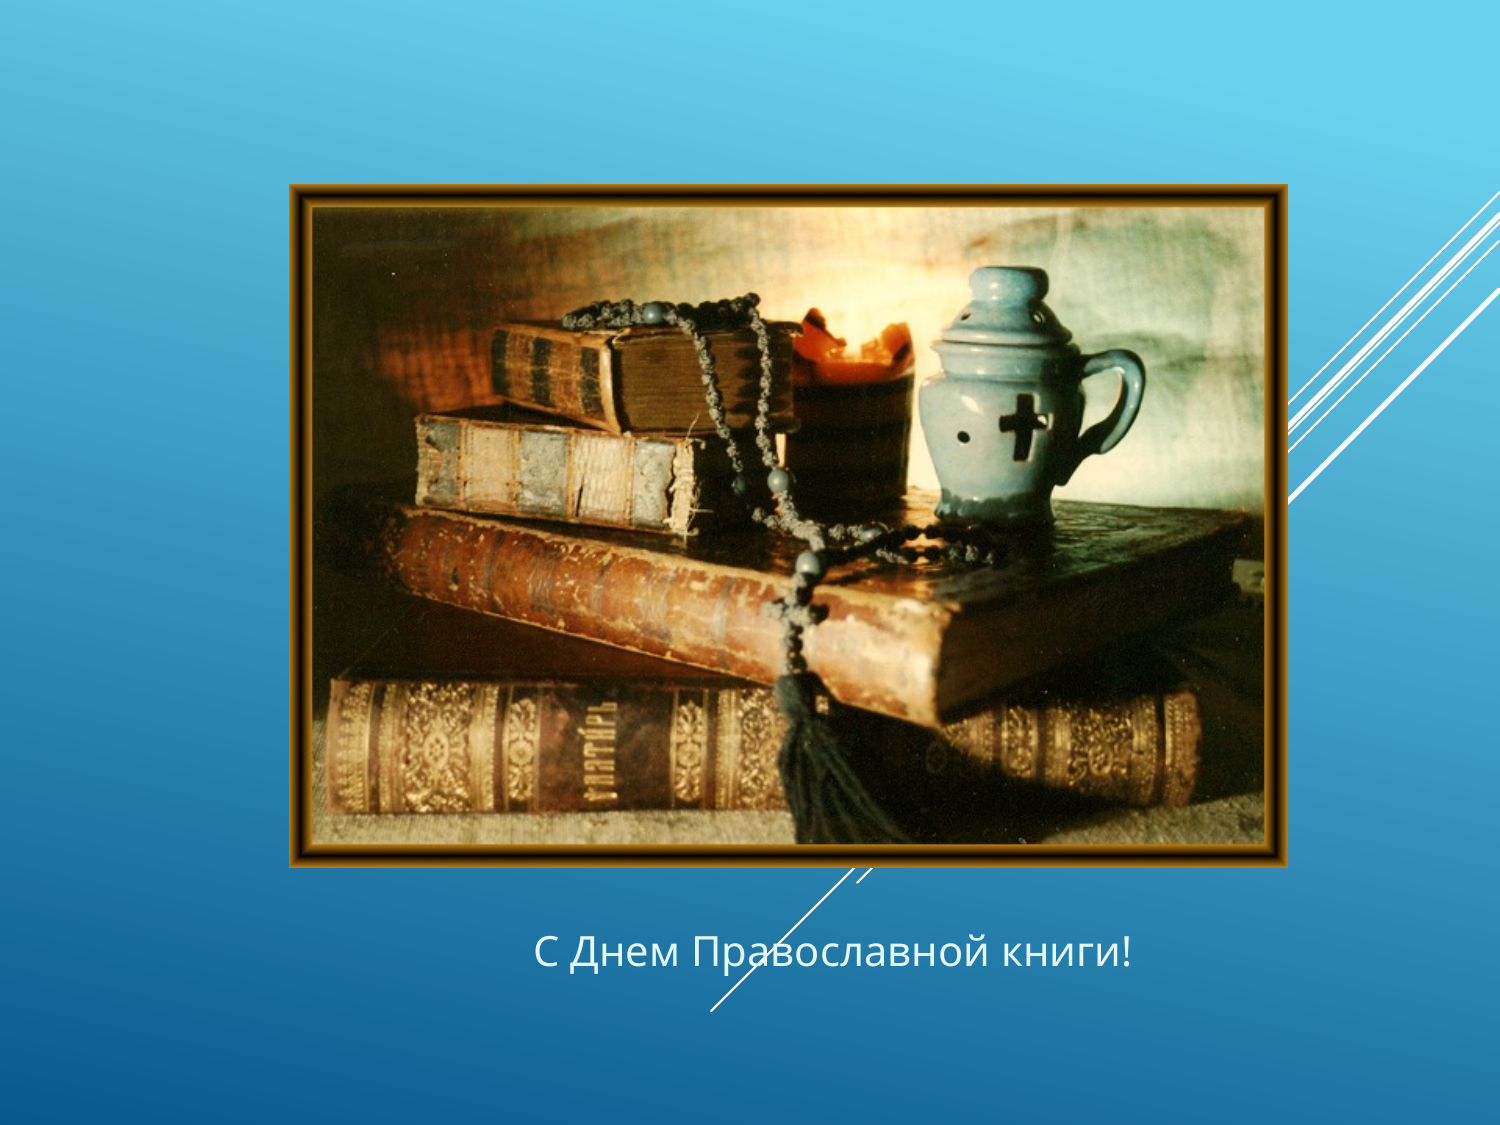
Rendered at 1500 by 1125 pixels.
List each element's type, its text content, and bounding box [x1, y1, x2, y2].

subtitle С Днем Православной книги! [242, 916, 1424, 1035]
picture [289, 184, 1288, 868]
